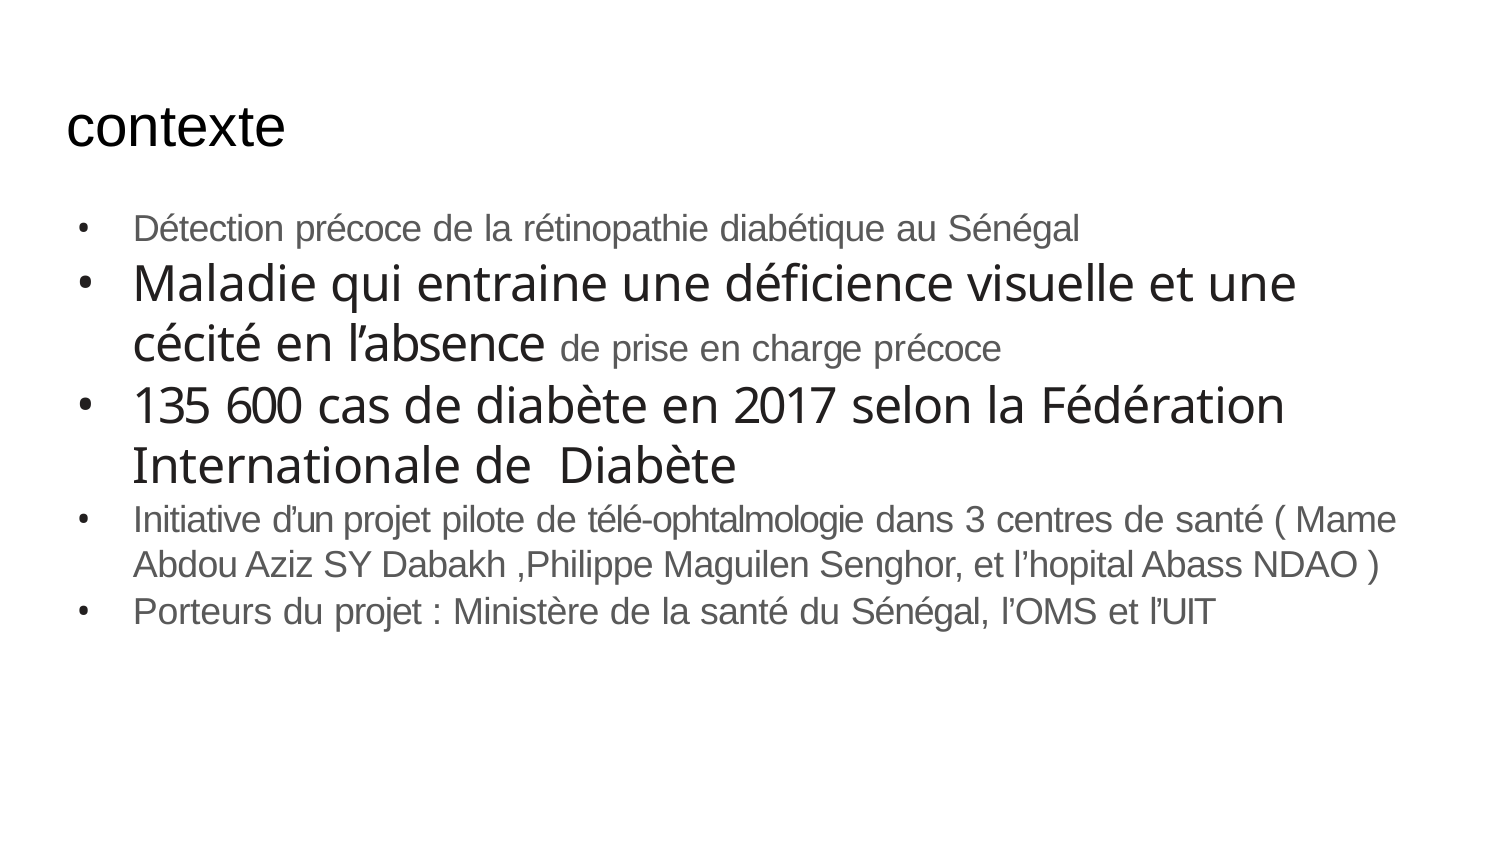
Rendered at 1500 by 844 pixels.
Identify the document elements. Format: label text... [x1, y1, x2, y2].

title contexte [51, 72, 1449, 167]
list Détection précoce de la rétinopathie diabétique au Sénégal Maladie qui entraine une déficience visuelle et une cécité en l’absence de prise en charge précoce 135 600 cas de diabète en 2017 selon la Fédération Internationale de Diabète Initiative d’un projet pilote de télé-ophtalmologie dans 3 centres de santé ( Mame Abdou Aziz SY Dabakh ,Philippe Maguilen Senghor, et l’hopital Abass NDAO ) Porteurs du projet : Ministère de la santé du Sénégal, l’OMS et l’UIT [51, 189, 1449, 750]
